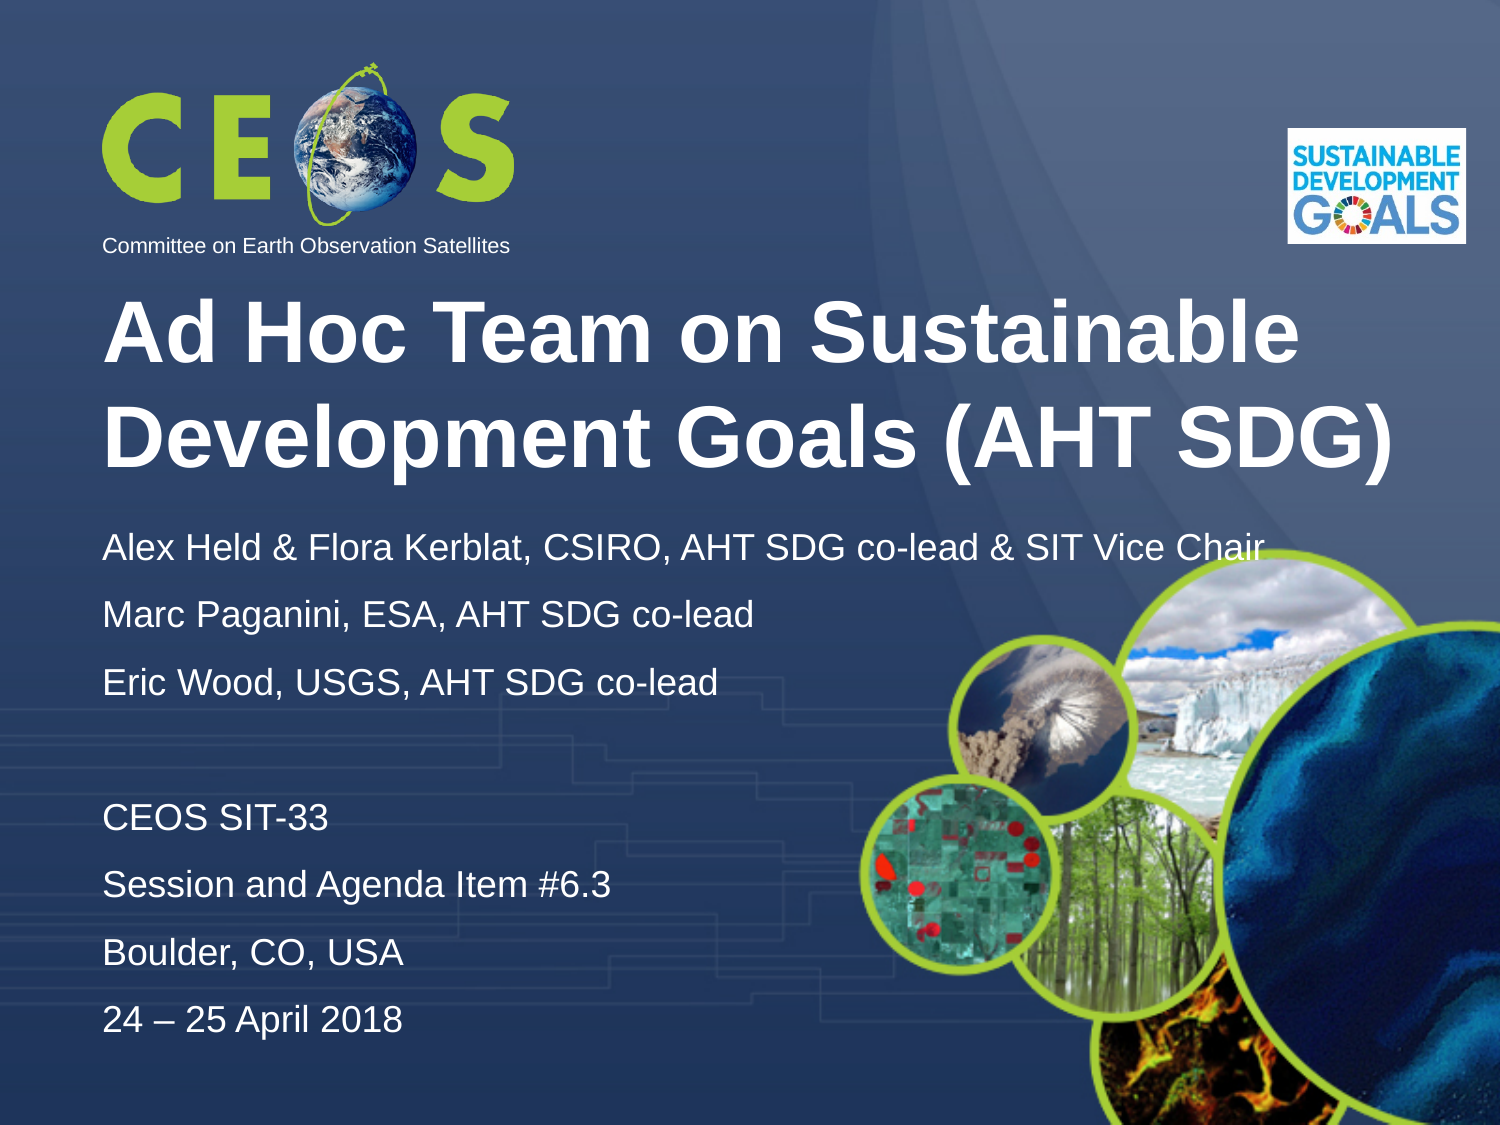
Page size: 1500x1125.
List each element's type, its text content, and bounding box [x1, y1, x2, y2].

picture [1435, 1058, 1443, 1065]
text_box Alex Held & Flora Kerblat, CSIRO, AHT SDG co-lead & SIT Vice Chair Marc Paganini, ESA, AHT SDG co-lead Eric Wood, USGS, AHT SDG co-lead CEOS SIT-33 Session and Agenda Item #6.3 Boulder, CO, USA 24 – 25 April 2018 [102, 499, 1313, 917]
text_box Committee on Earth Observation Satellites [102, 231, 563, 266]
title Ad Hoc Team on Sustainable Development Goals (AHT SDG) [102, 275, 1425, 438]
picture [0, 0, 1500, 1125]
